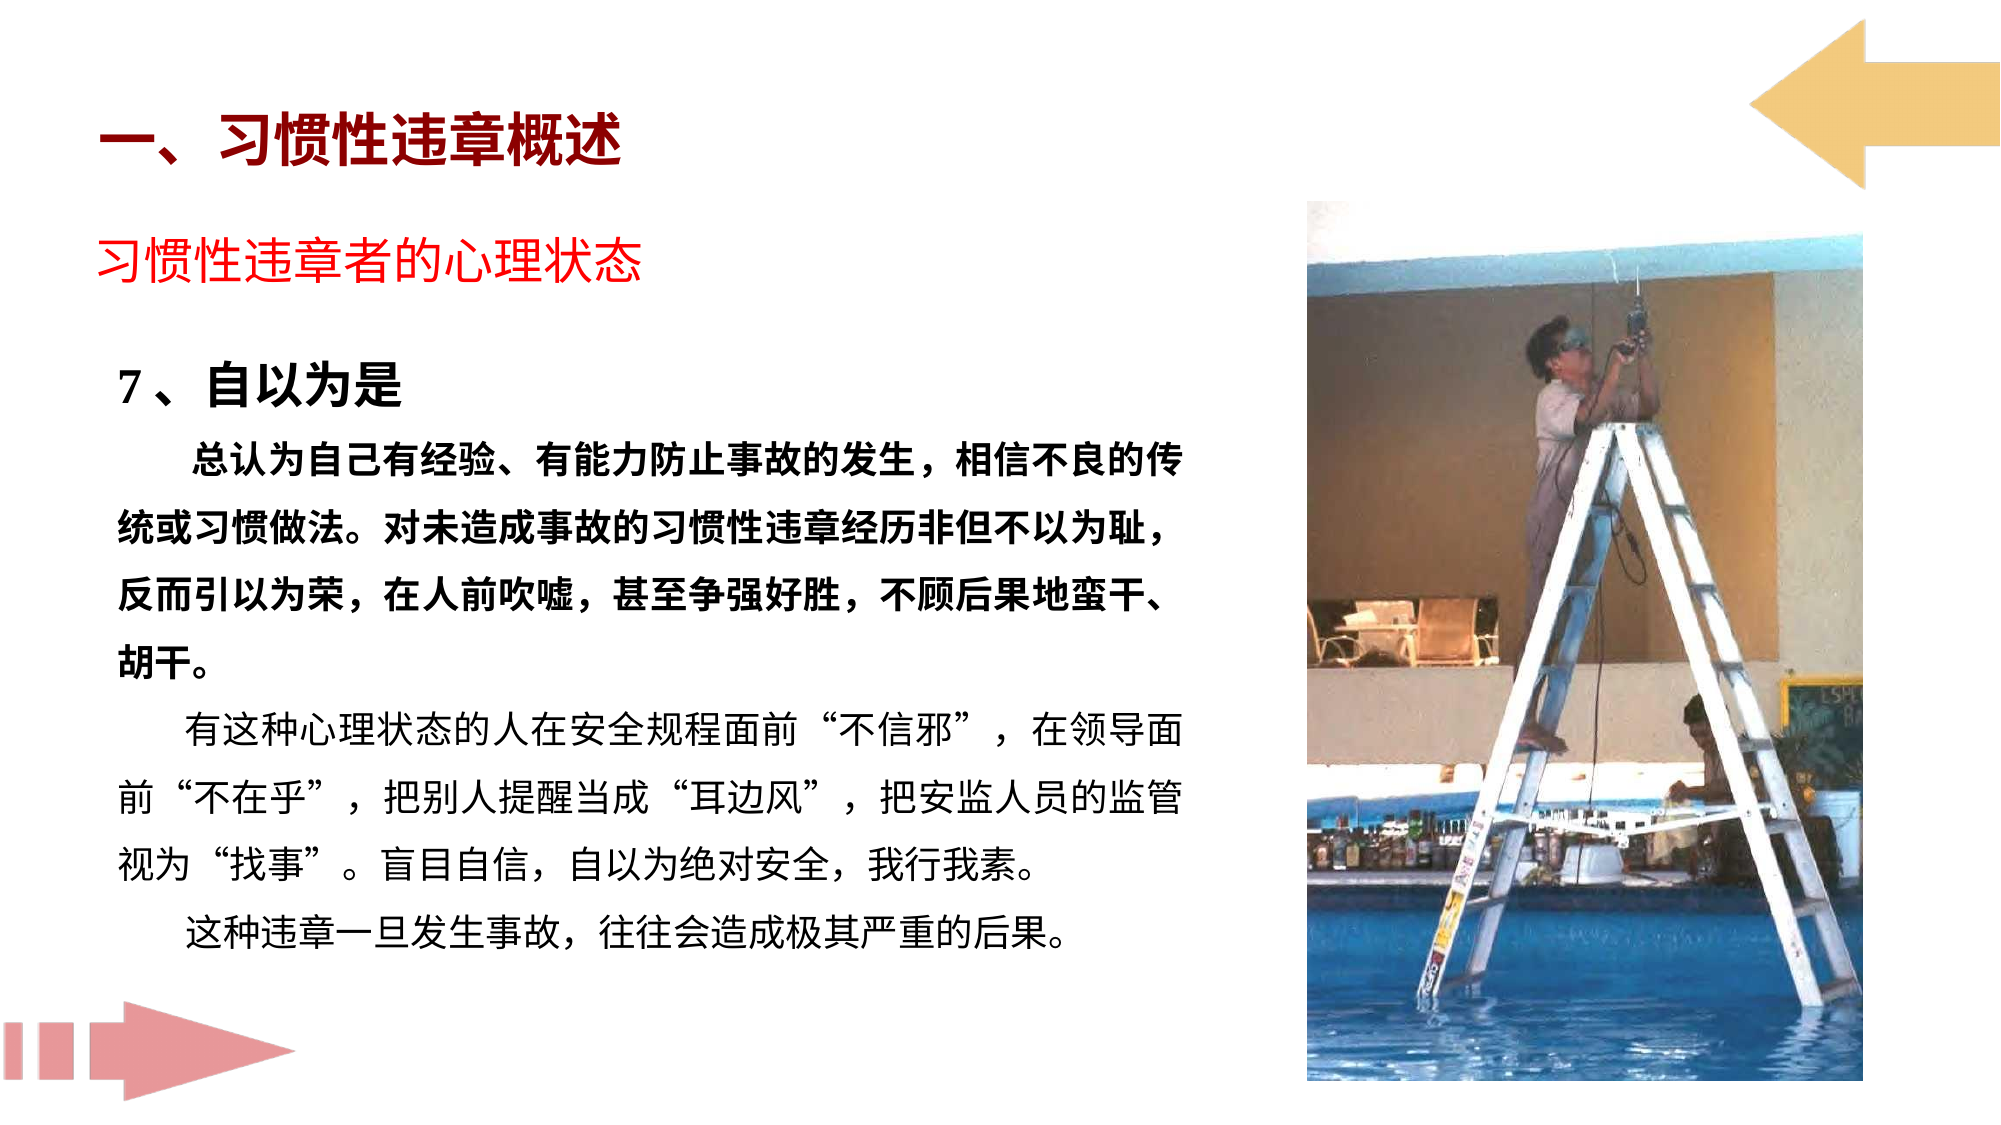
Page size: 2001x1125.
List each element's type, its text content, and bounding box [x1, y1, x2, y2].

title 一、习惯性违章概述 [83, 37, 1485, 226]
picture [0, 897, 303, 1125]
text_box 7、自以为是 总认为自己有经验、有能力防止事故的发生，相信不良的传统或习惯做法。对未造成事故的习惯性违章经历非但不以为耻，反而引以为荣，在人前吹嘘，甚至争强好胜，不顾后果地蛮干、胡干。 有这种心理状态的人在安全规程面前“不信邪”，在领导面前“不在乎”，把别人提醒当成“耳边风”，把安监人员的监管视为“找事”。盲目自信，自以为绝对安全，我行我素。 这种违章一旦发生事故，往往会造成极其严重的后果。 [102, 316, 1200, 962]
picture [1307, 7, 2000, 1081]
text_box 习惯性违章者的心理状态 [78, 221, 935, 297]
